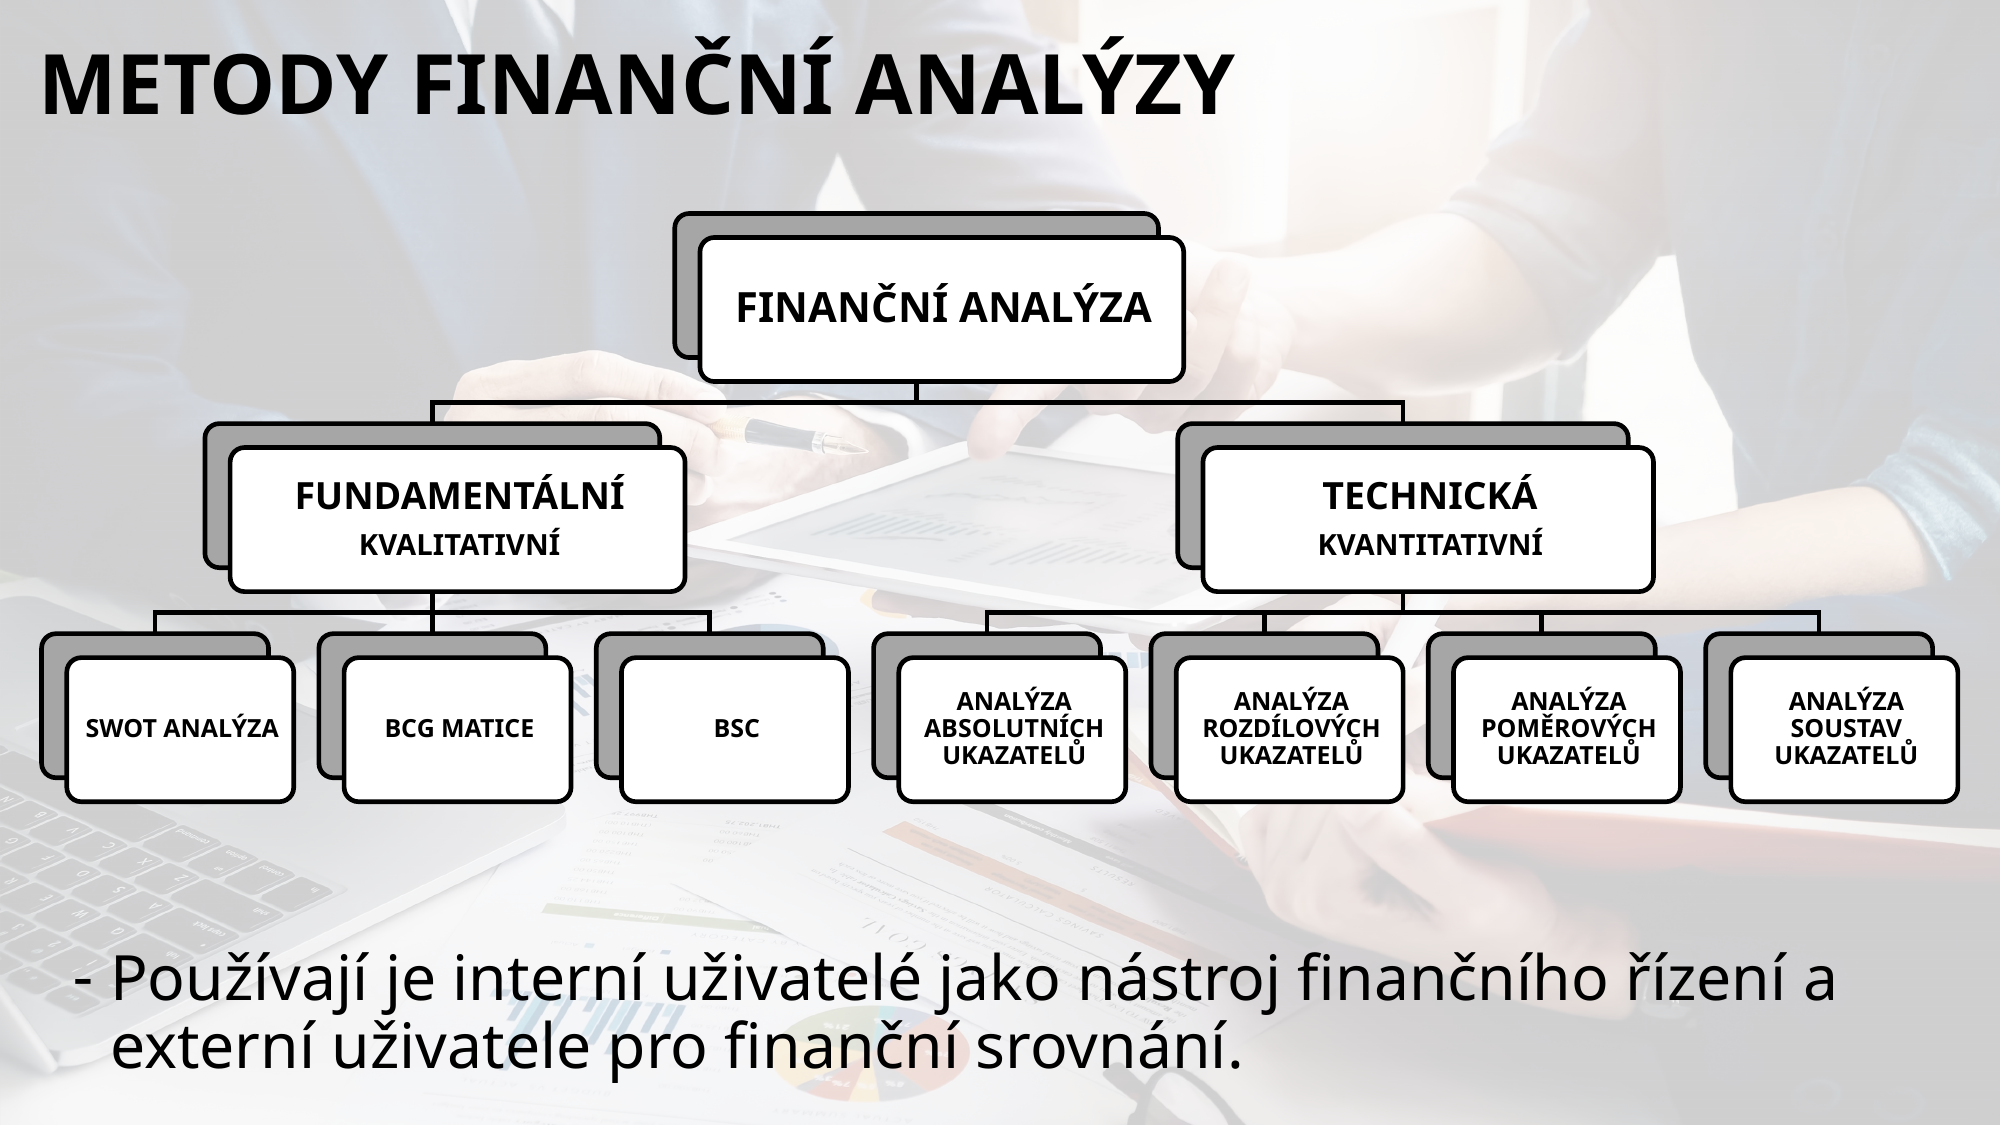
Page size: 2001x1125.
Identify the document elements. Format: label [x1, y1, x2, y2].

picture [0, 0, 2000, 1125]
text_box [39, 41, 1960, 974]
